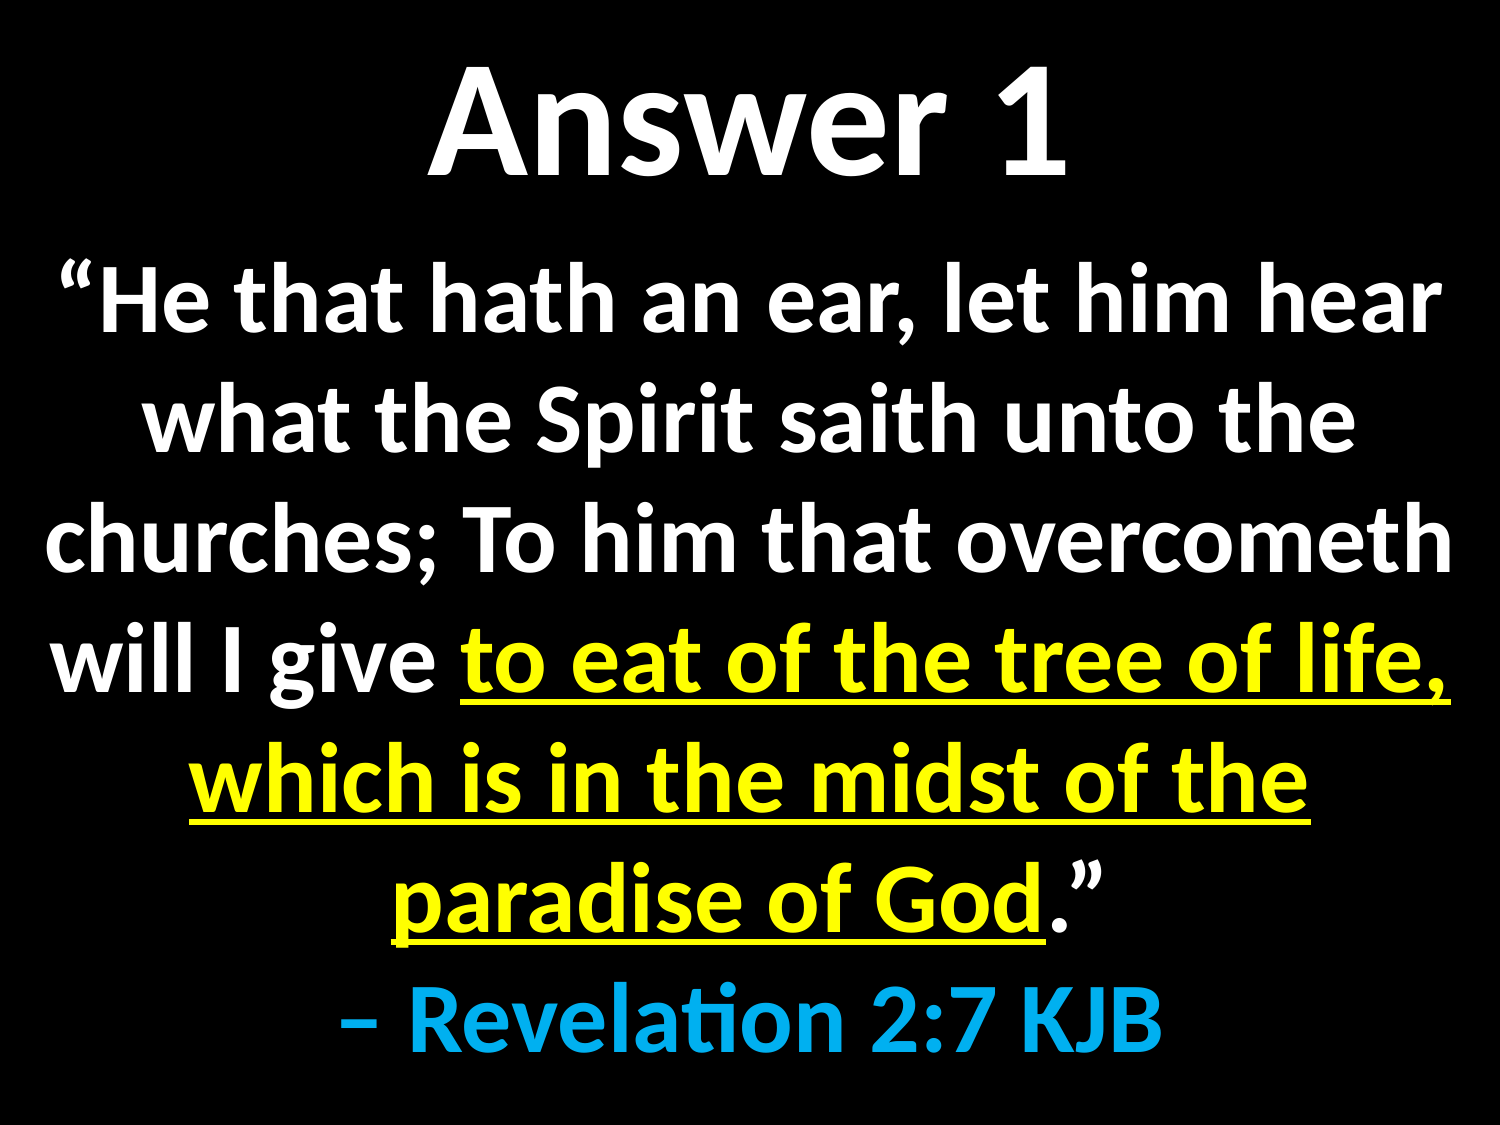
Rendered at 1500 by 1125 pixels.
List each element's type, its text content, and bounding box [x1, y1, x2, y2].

text_box Answer 1 [0, 1, 1500, 216]
text_box “He that hath an ear, let him hear what the Spirit saith unto the churches; To him that overcometh will I give to eat of the tree of life, which is in the midst of the paradise of God.” – Revelation 2:7 KJB [0, 224, 1500, 1080]
